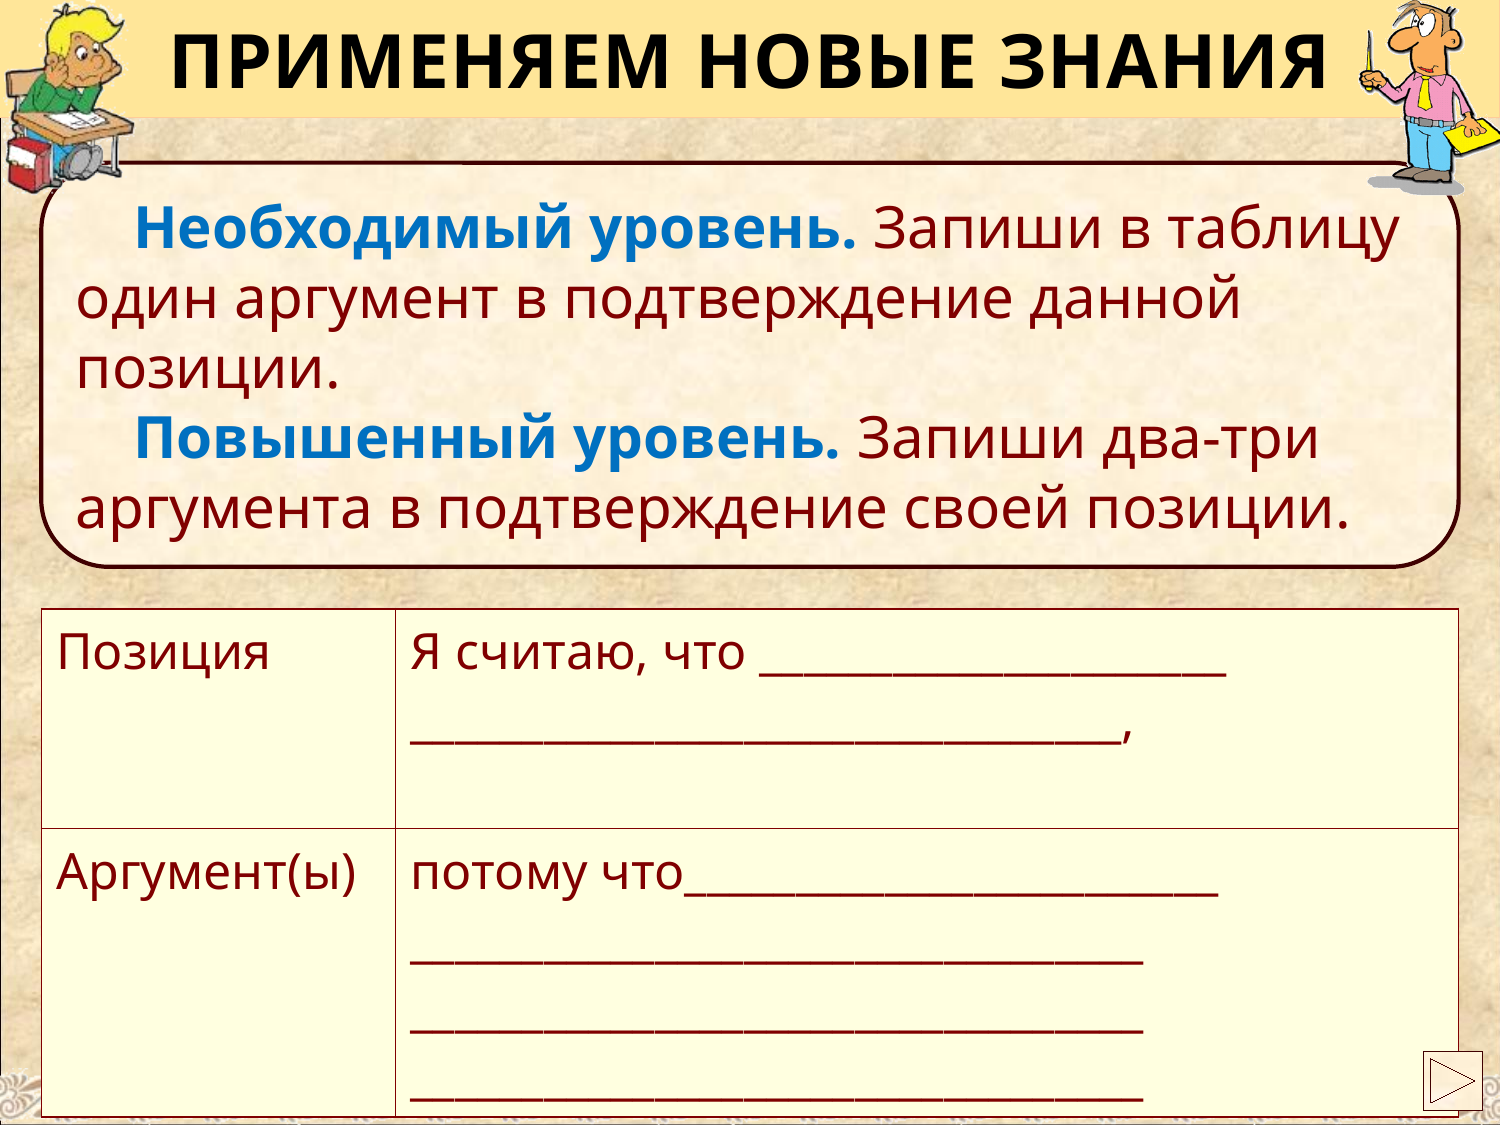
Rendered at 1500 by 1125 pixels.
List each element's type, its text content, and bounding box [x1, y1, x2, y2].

table_header Позиция [42, 610, 395, 828]
picture [0, 118, 1500, 1125]
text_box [1351, 0, 1500, 197]
table_cell потому что________________________ _________________________________ _________________________________ _________________________________ [396, 829, 1458, 1116]
table_header Я считаю, что _____________________ ________________________________, [396, 610, 1458, 828]
text_box [1421, 1049, 1484, 1112]
text_box Необходимый уровень. Запиши в таблицу один аргумент в подтверждение данной позиции. Повышенный уровень. Запиши два-три аргумента в подтверждение своей позиции. [41, 162, 1459, 567]
table_cell Аргумент(ы) [42, 829, 395, 1116]
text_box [2, 0, 163, 197]
title ПРИМЕНЯЕМ НОВЫЕ ЗНАНИЯ [167, 0, 1346, 119]
picture [163, 119, 1351, 162]
